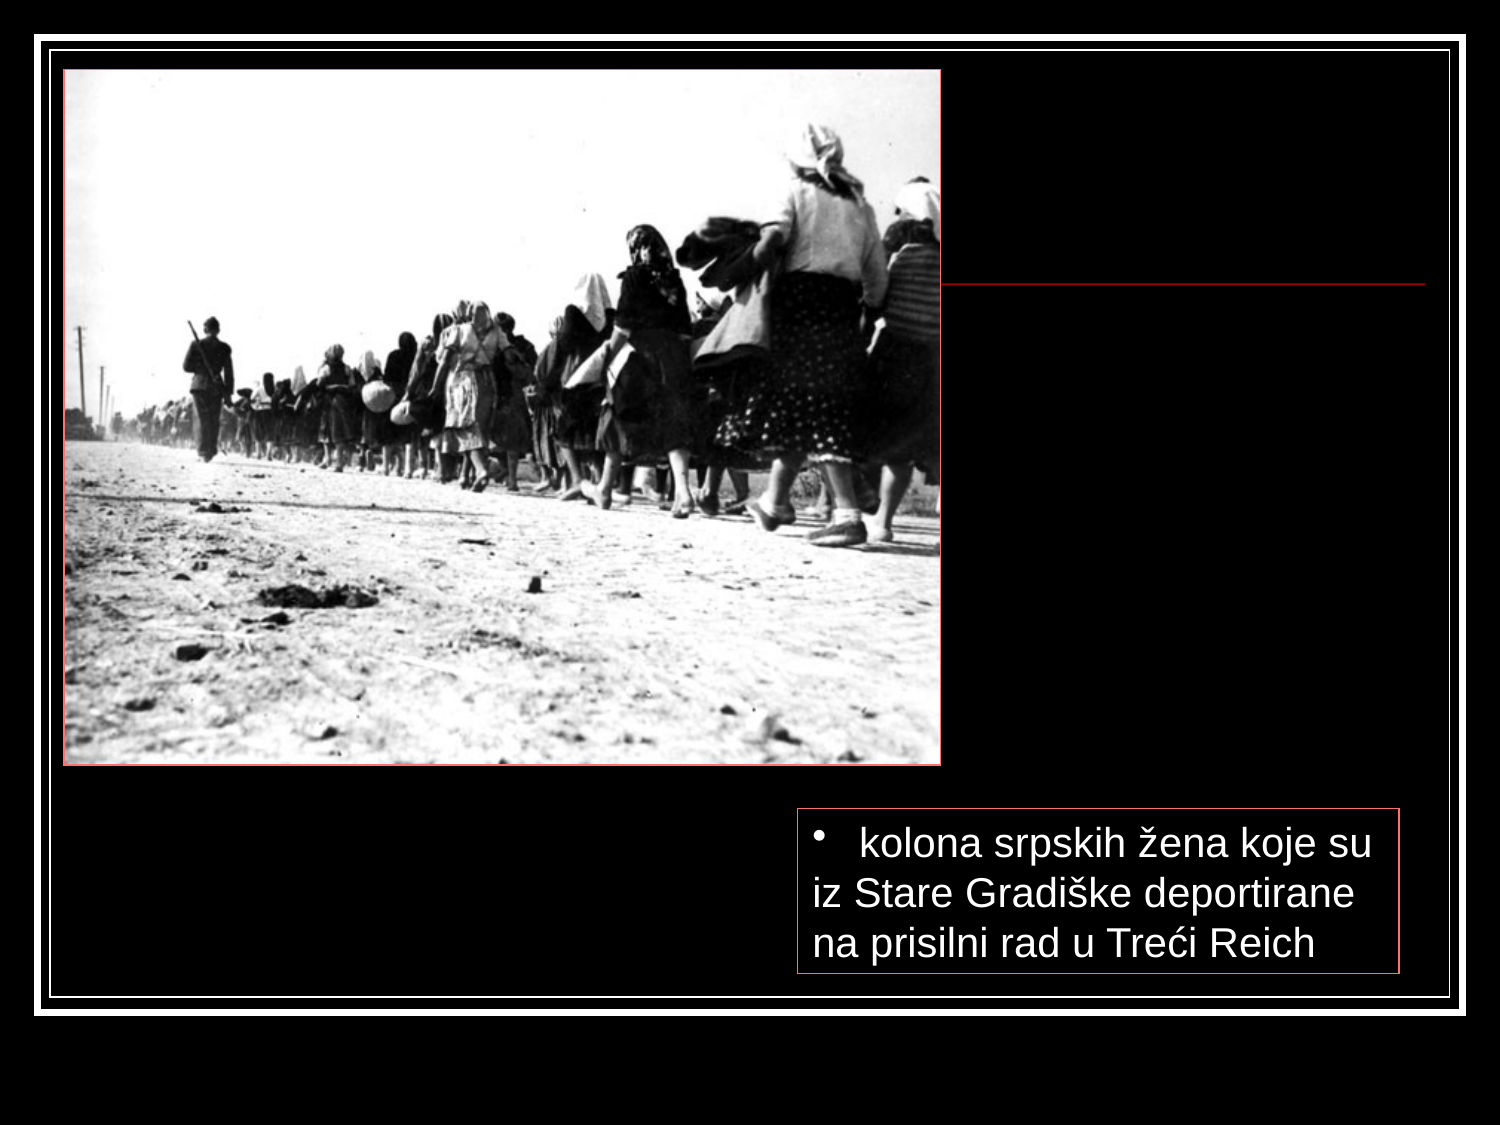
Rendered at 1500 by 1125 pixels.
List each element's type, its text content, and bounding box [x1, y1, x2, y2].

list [64, 70, 940, 765]
text_box kolona srpskih žena koje su iz Stare Gradiške deportirane na prisilni rad u Treći Reich [797, 808, 1400, 974]
